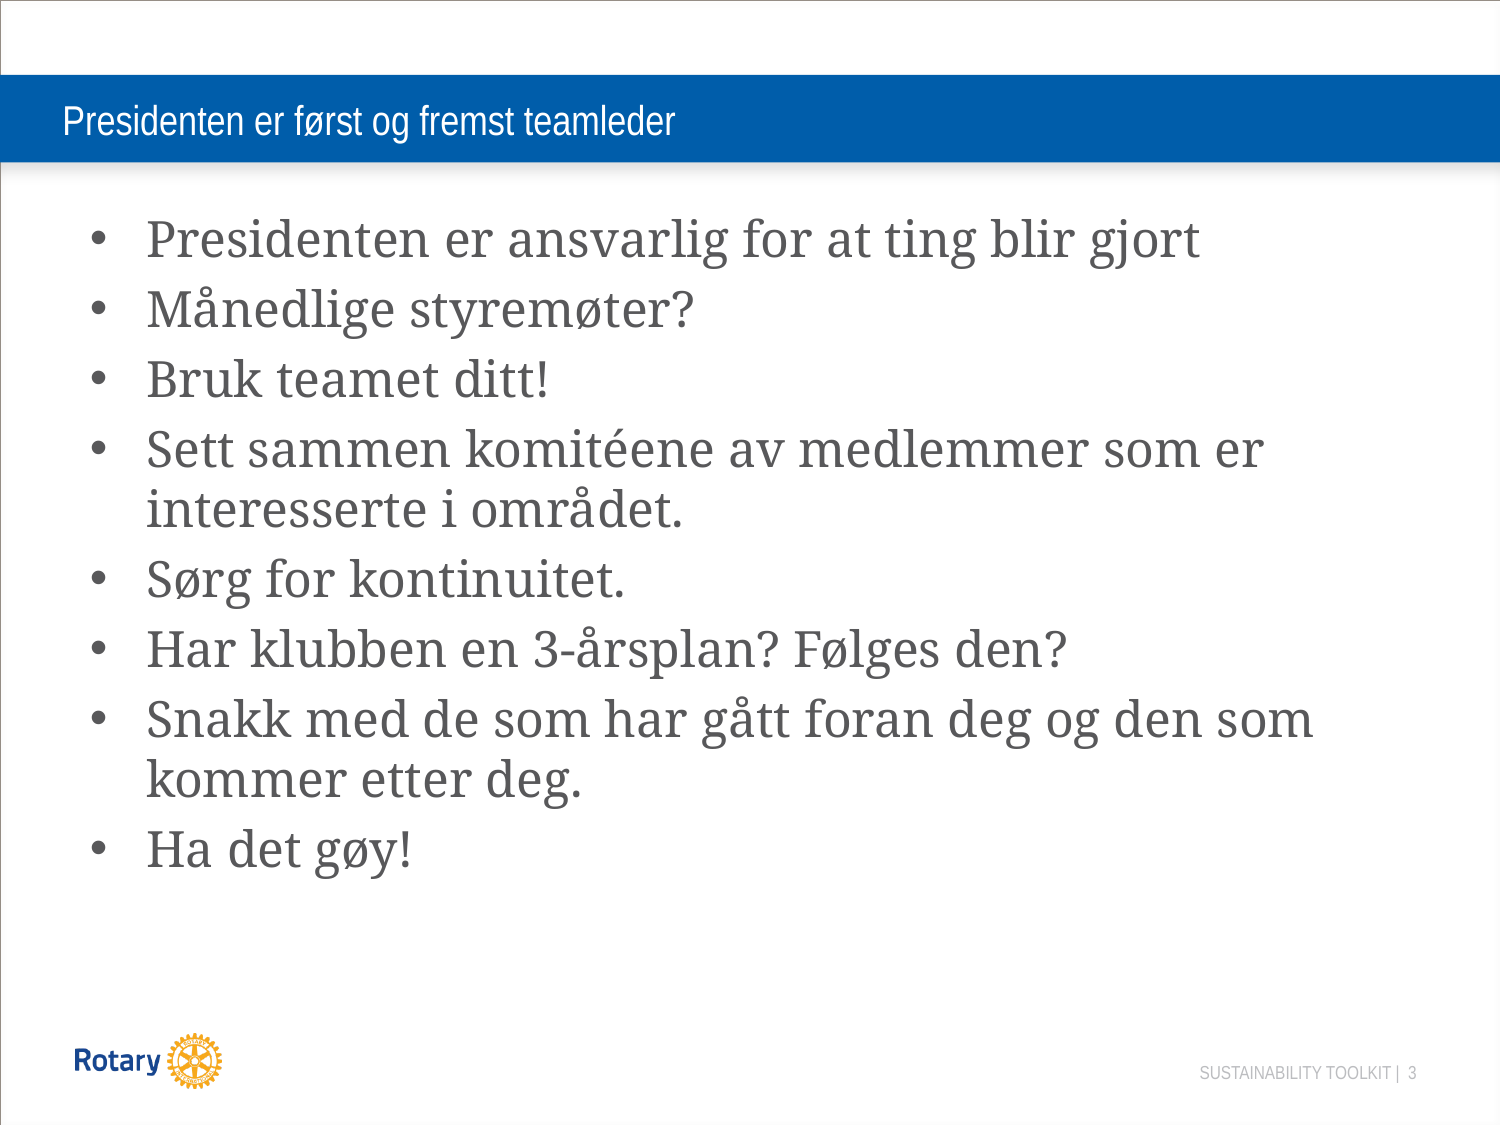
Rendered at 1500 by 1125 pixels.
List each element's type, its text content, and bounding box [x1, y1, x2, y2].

list Presidenten er ansvarlig for at ting blir gjort Månedlige styremøter? Bruk teamet ditt! Sett sammen komitéene av medlemmer som er interesserte i området. Sørg for kontinuitet. Har klubben en 3-årsplan? Følges den? Snakk med de som har gått foran deg og den som kommer etter deg. Ha det gøy! [75, 200, 1425, 943]
picture [75, 1033, 222, 1089]
title Presidenten er først og fremst teamleder [62, 75, 1500, 163]
